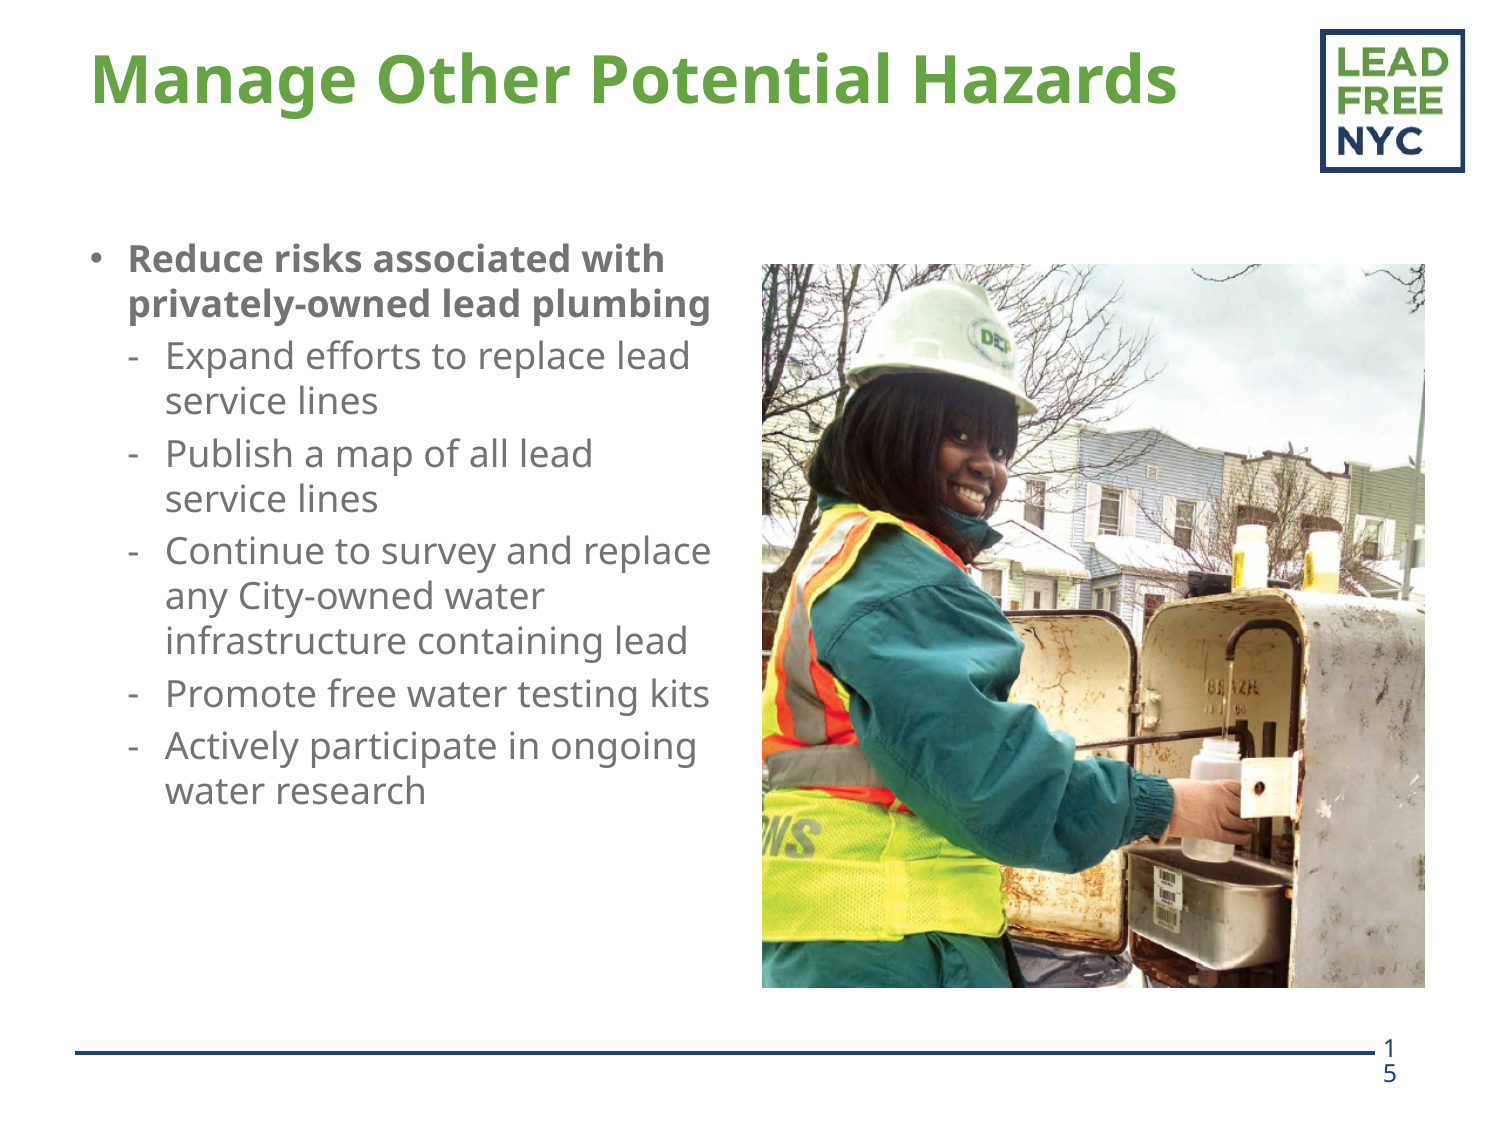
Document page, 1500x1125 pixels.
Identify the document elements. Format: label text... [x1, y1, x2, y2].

list Reduce risks associated with privately-owned lead plumbing Expand efforts to replace lead service lines Publish a map of all lead service lines Continue to survey and replace any City-owned water infrastructure containing lead Promote free water testing kits Actively participate in ongoing water research [75, 227, 738, 1025]
title Manage Other Potential Hazards [75, 29, 1321, 200]
picture [1321, 29, 1466, 173]
slide_number 15 [1368, 1025, 1425, 1071]
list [762, 264, 1426, 989]
